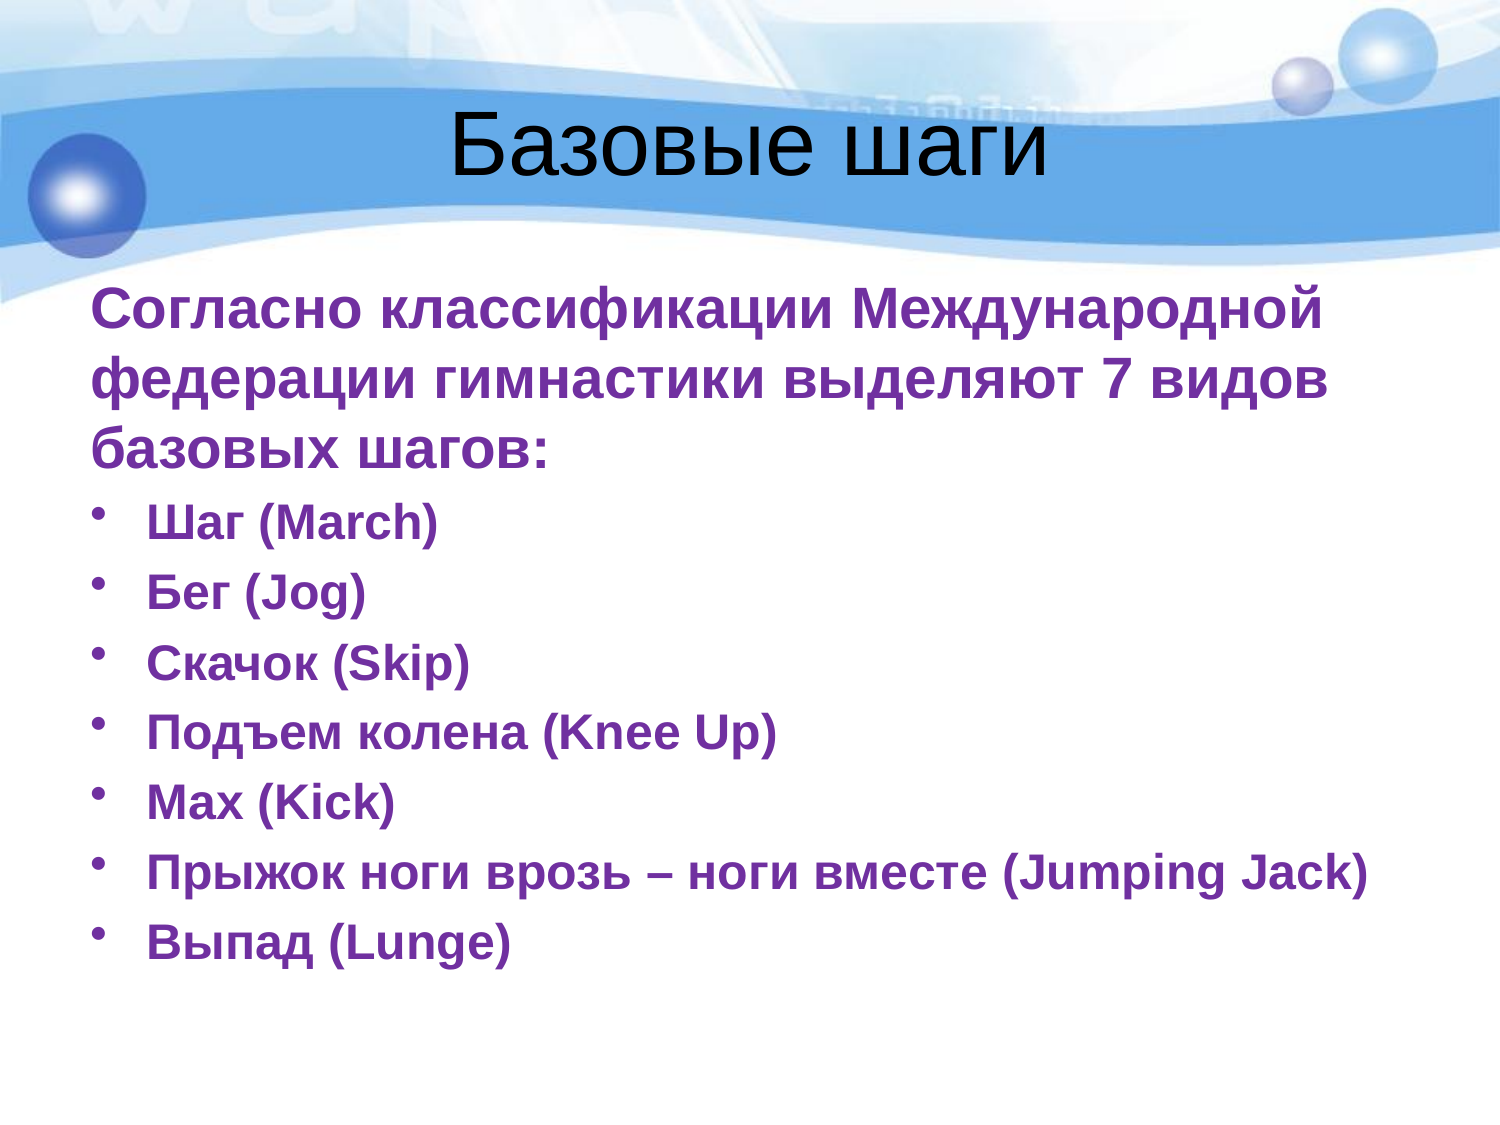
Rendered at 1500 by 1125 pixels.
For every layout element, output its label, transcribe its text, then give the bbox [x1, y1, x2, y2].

picture [0, 0, 1500, 1125]
list Согласно классификации Международной федерации гимнастики выделяют 7 видов базовых шагов: Шаг (March) Бег (Jog) Скачок (Skip) Подъем колена (Knee Up) Мах (Kick) Прыжок ноги врозь – ноги вместе (Jumping Jack) Выпад (Lunge) [75, 262, 1425, 1005]
title Базовые шаги [75, 45, 1425, 233]
